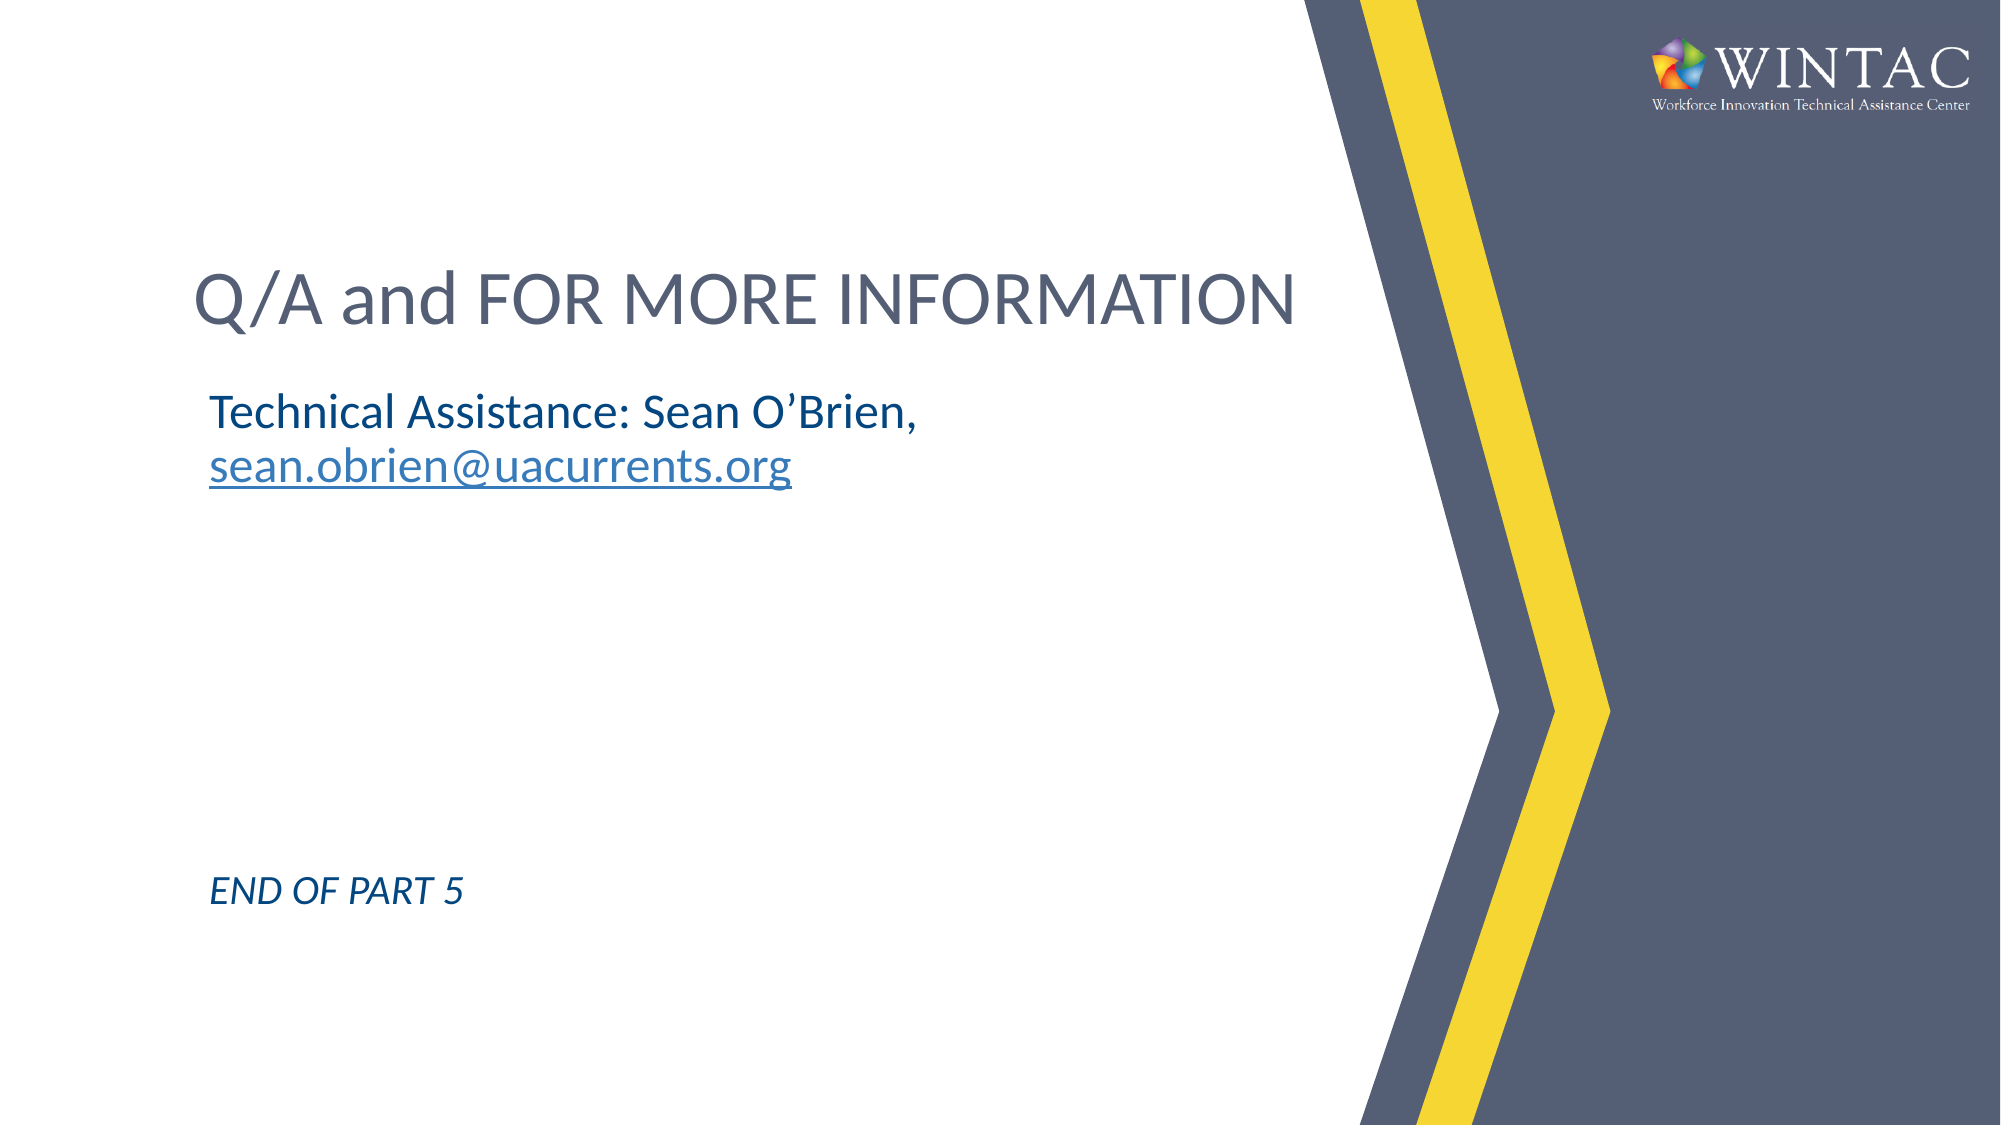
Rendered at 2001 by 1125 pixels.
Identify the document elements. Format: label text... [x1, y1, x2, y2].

picture [1641, 27, 1981, 120]
subtitle Technical Assistance: Sean O’Brien, sean.obrien@uacurrents.org END OF PART 5 [194, 378, 1273, 964]
title Q/A and FOR MORE INFORMATION [178, 177, 1320, 349]
